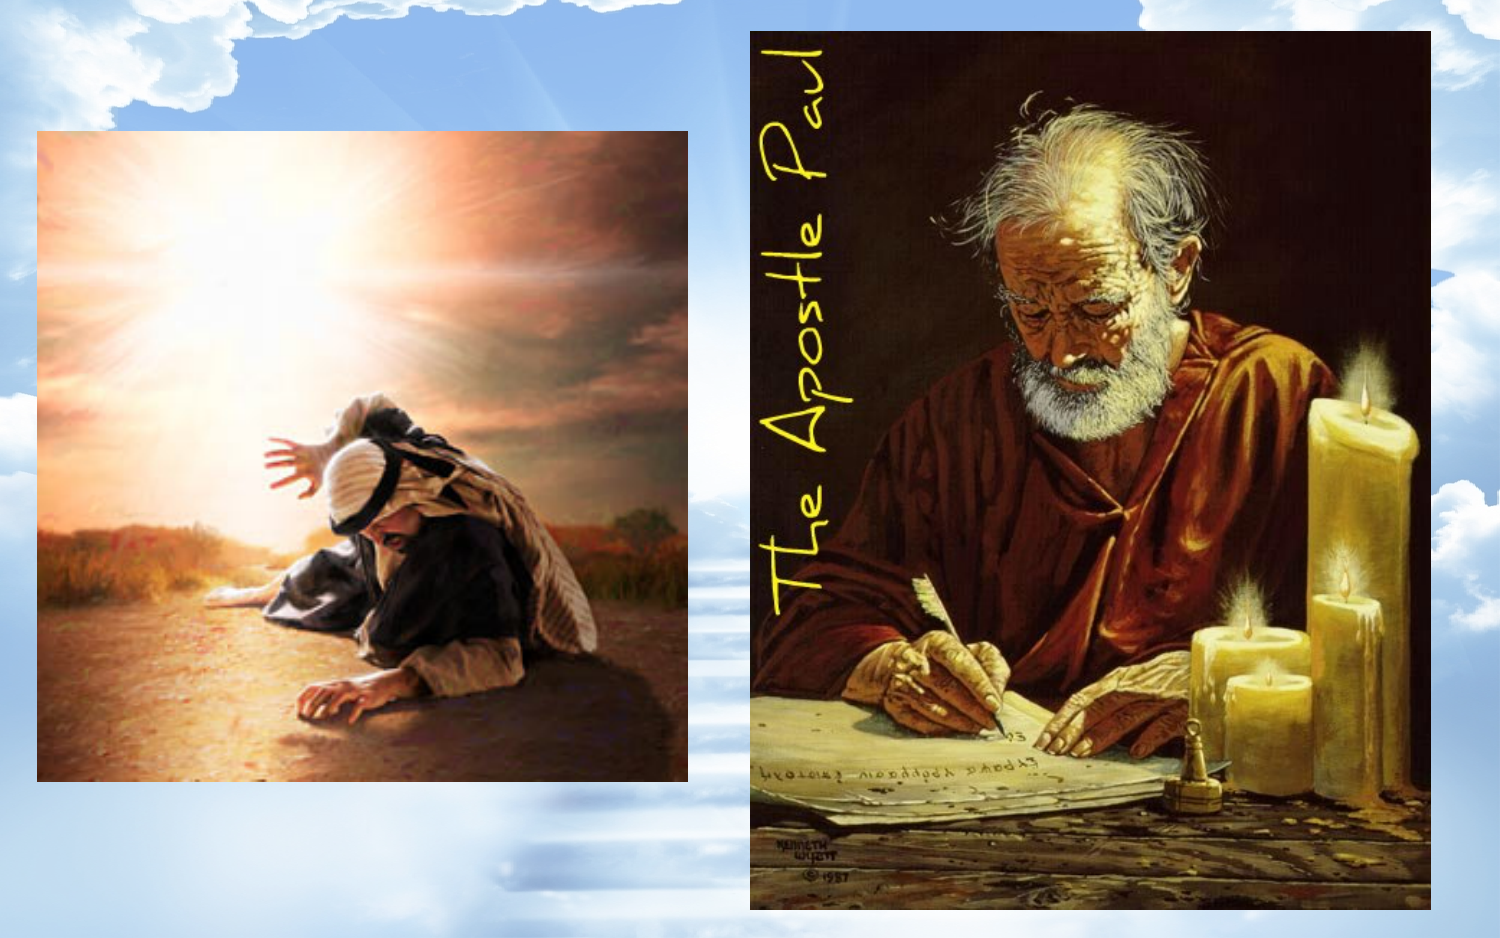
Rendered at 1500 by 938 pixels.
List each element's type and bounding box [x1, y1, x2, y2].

picture [749, 30, 1432, 910]
picture [37, 131, 688, 782]
